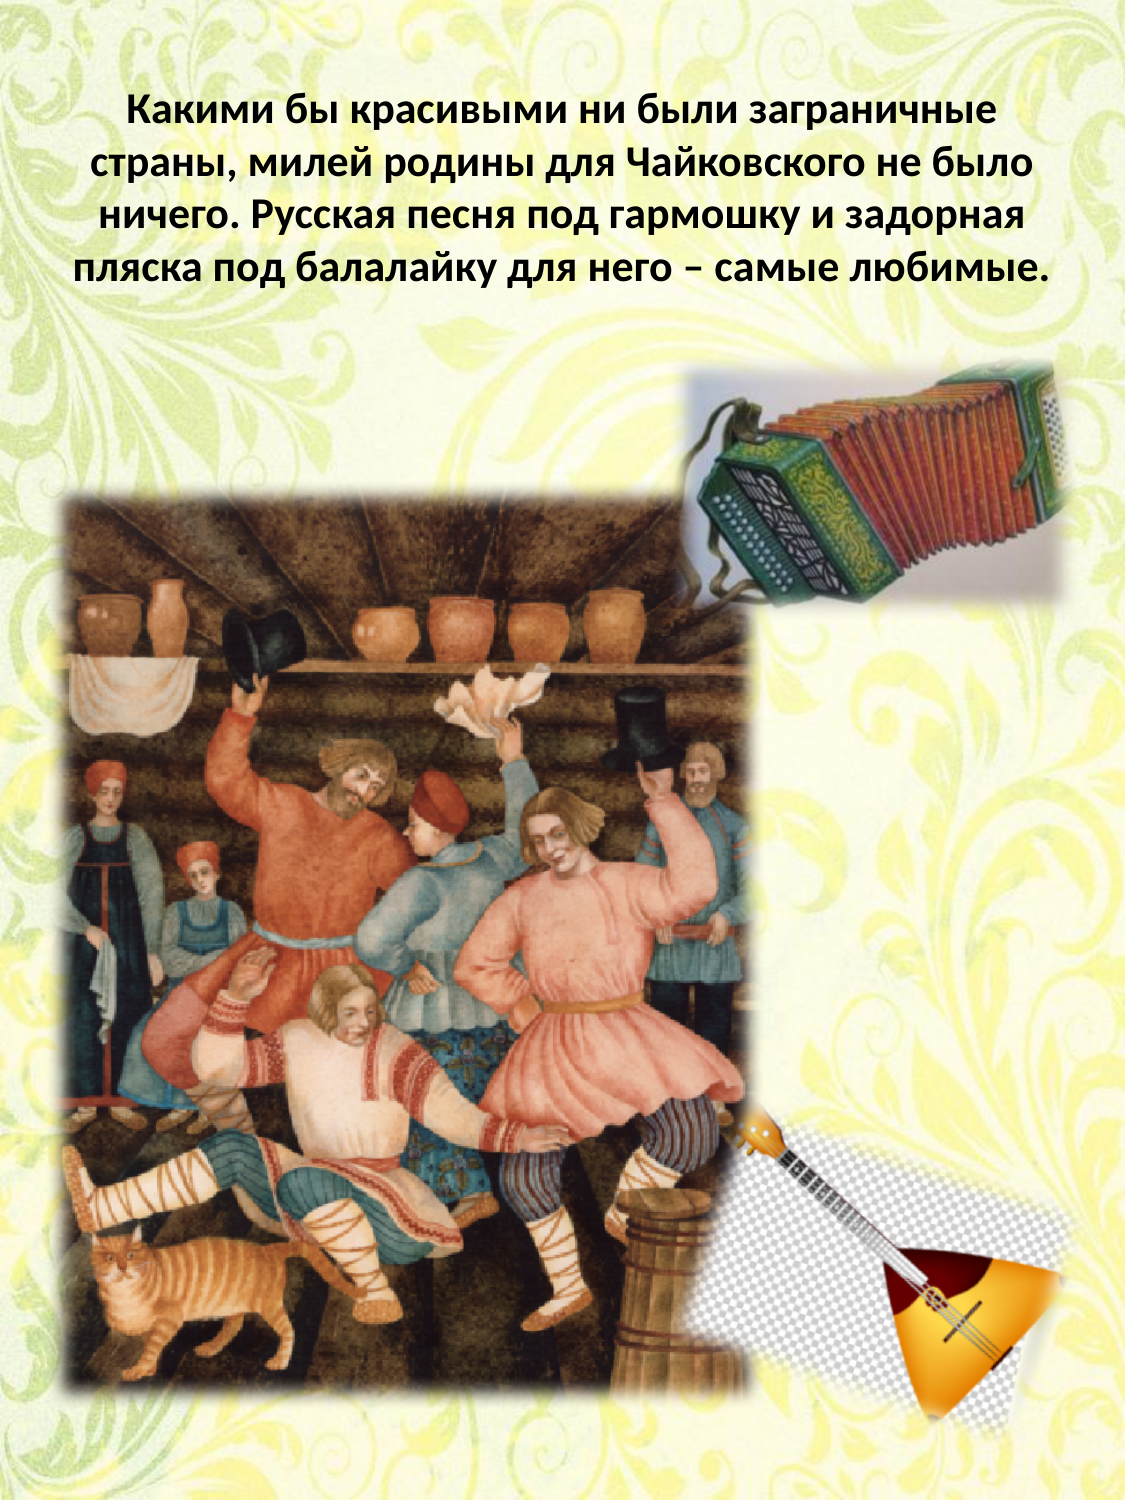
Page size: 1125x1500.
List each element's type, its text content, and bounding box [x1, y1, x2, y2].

picture [0, 0, 1125, 1500]
title Какими бы красивыми ни были заграничные страны, милей родины для Чайковского не было ничего. Русская песня под гармошку и задорная пляска под балалайку для него – самые любимые. [56, 60, 1069, 310]
